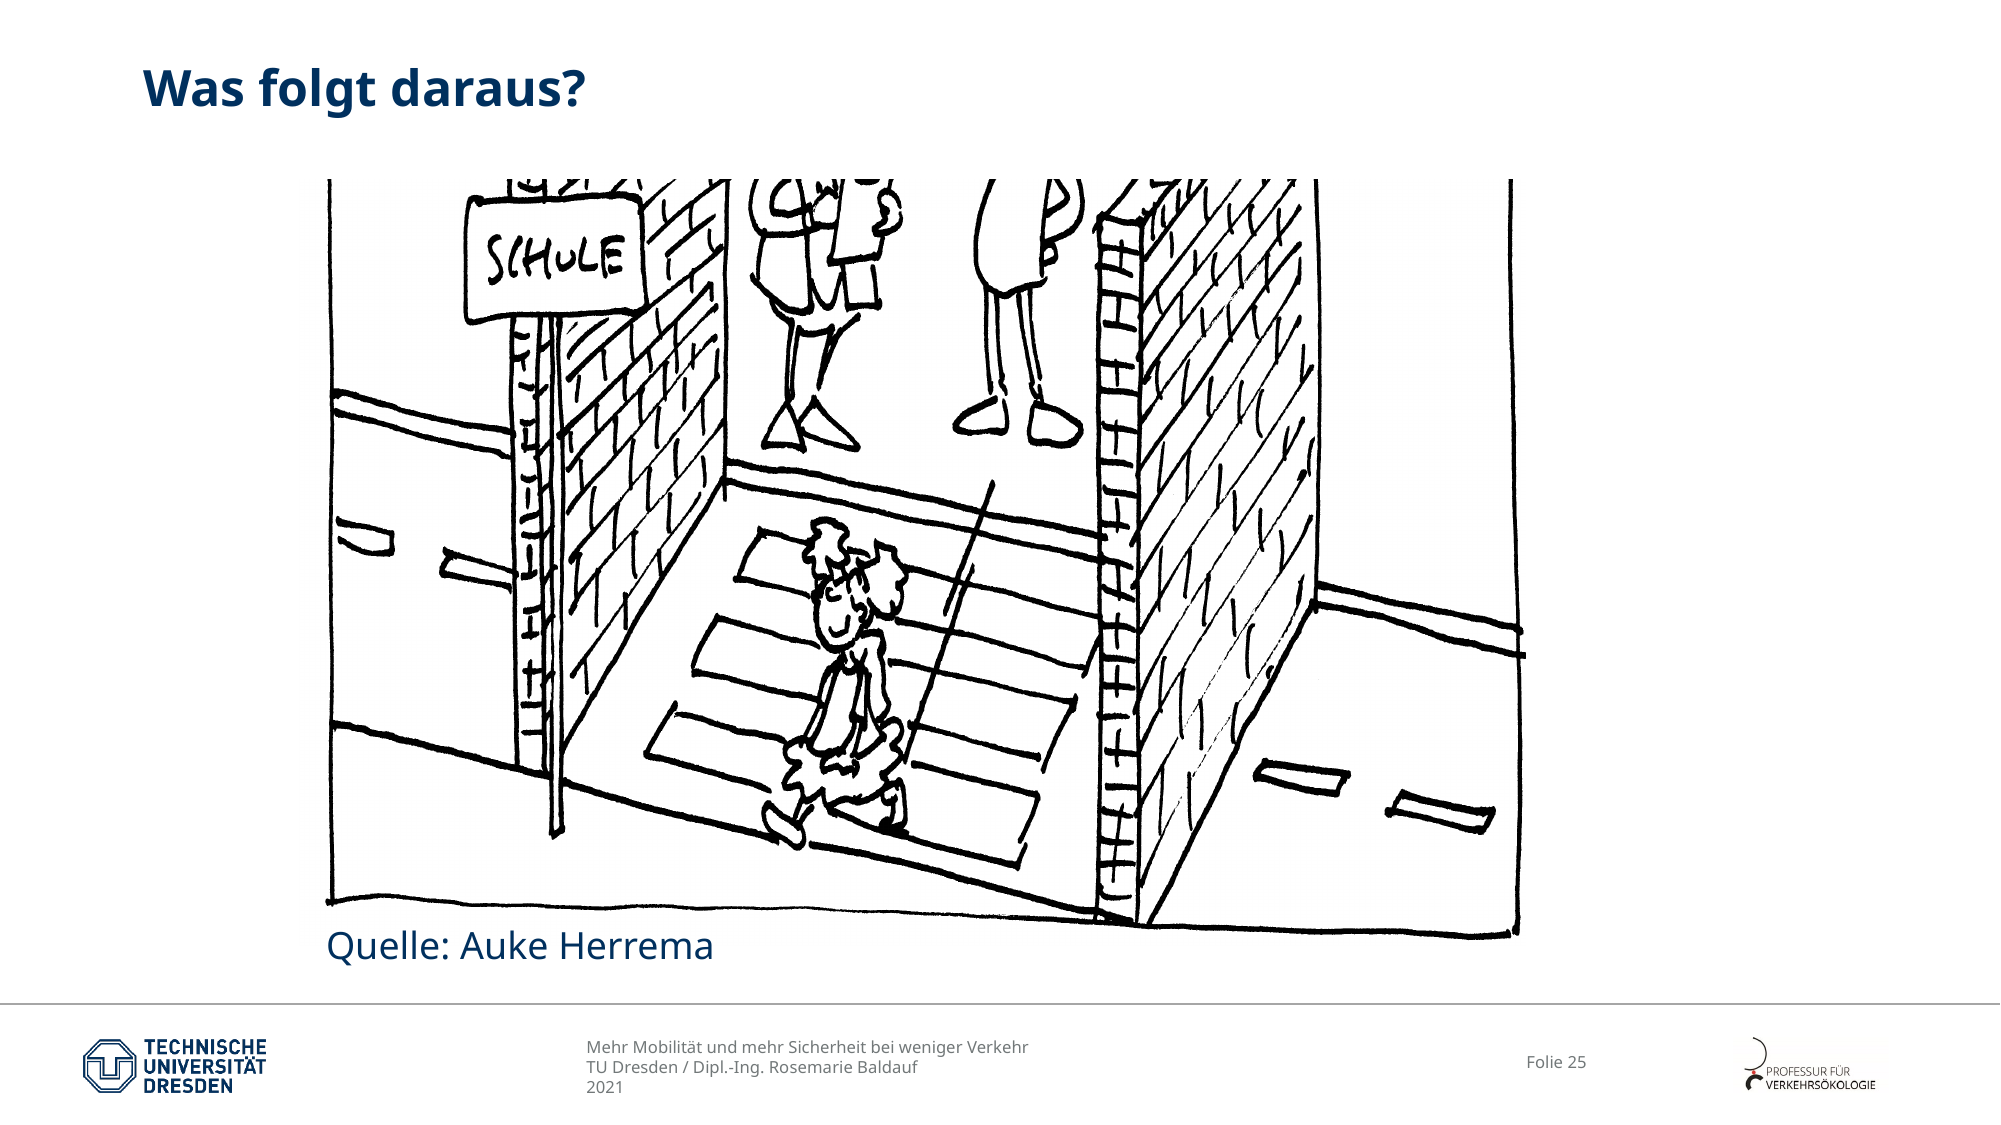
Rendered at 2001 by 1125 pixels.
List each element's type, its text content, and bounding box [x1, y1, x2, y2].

picture [83, 1039, 266, 1093]
title Was folgt daraus? [143, 56, 1880, 169]
text_box Quelle: Auke Herrema [311, 946, 730, 975]
picture [299, 179, 1526, 946]
picture [1733, 1037, 1889, 1093]
